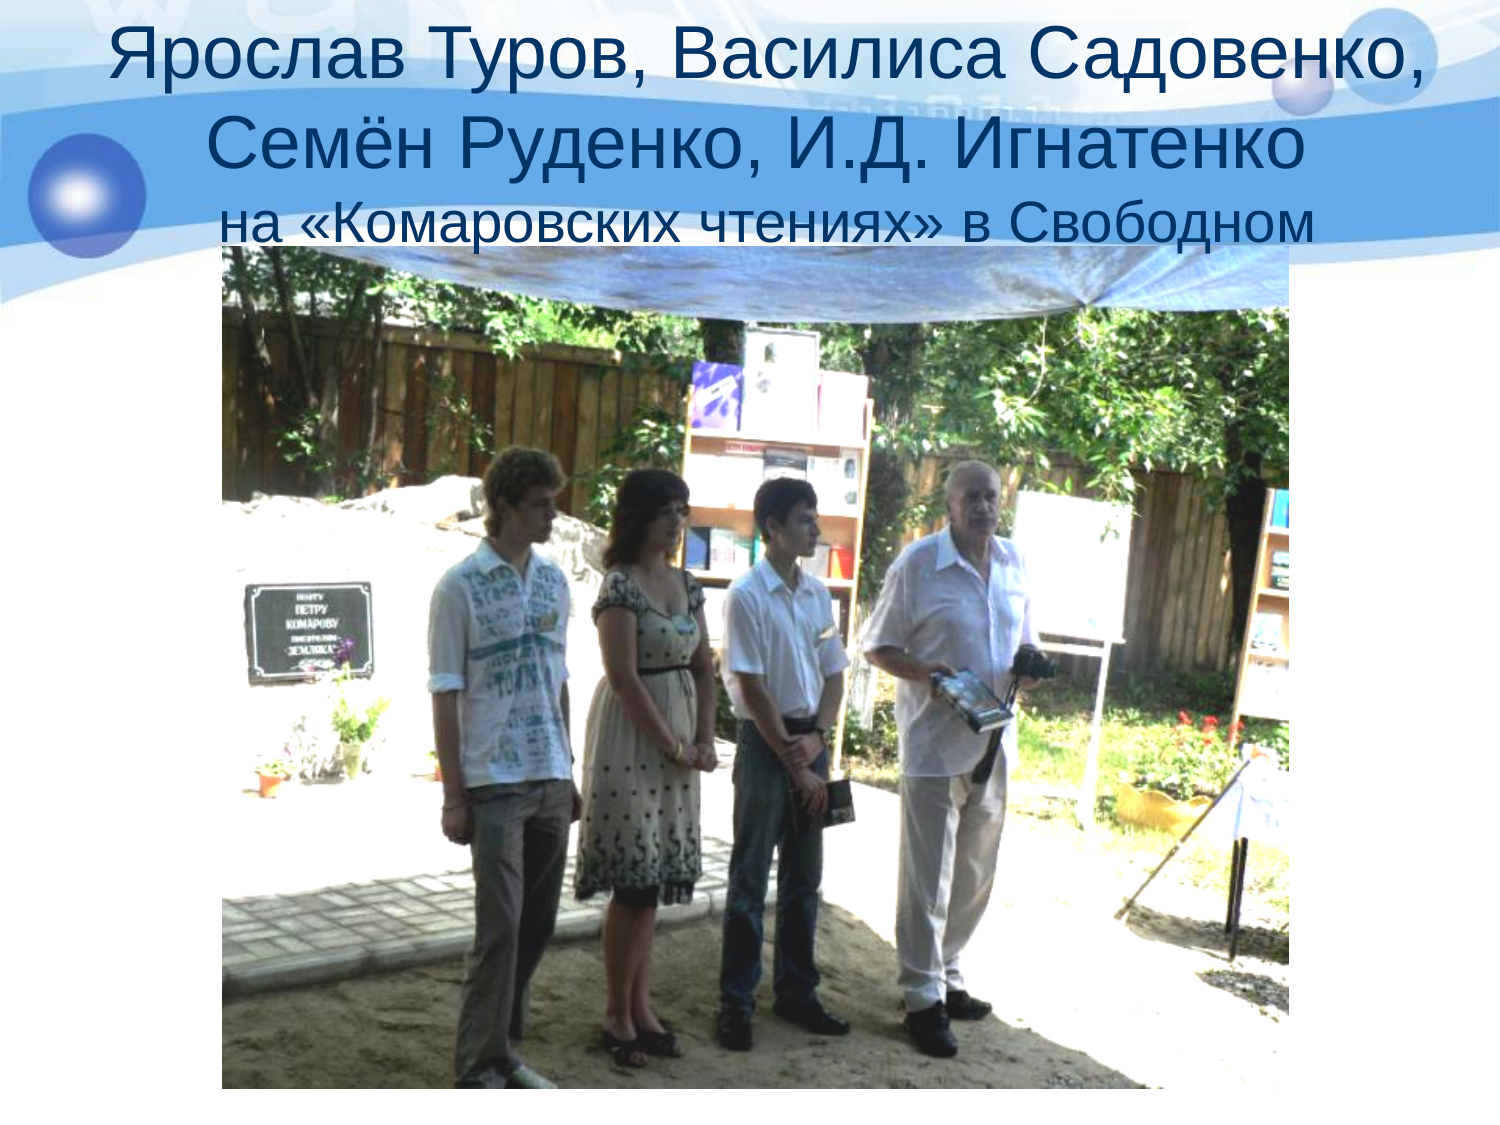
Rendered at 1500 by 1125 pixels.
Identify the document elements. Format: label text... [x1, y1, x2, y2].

title Ярослав Туров, Василиса Садовенко, Семён Руденко, И.Д. Игнатенко на «Комаровских чтениях» в Свободном [34, 34, 1500, 223]
picture [0, 0, 1500, 1125]
